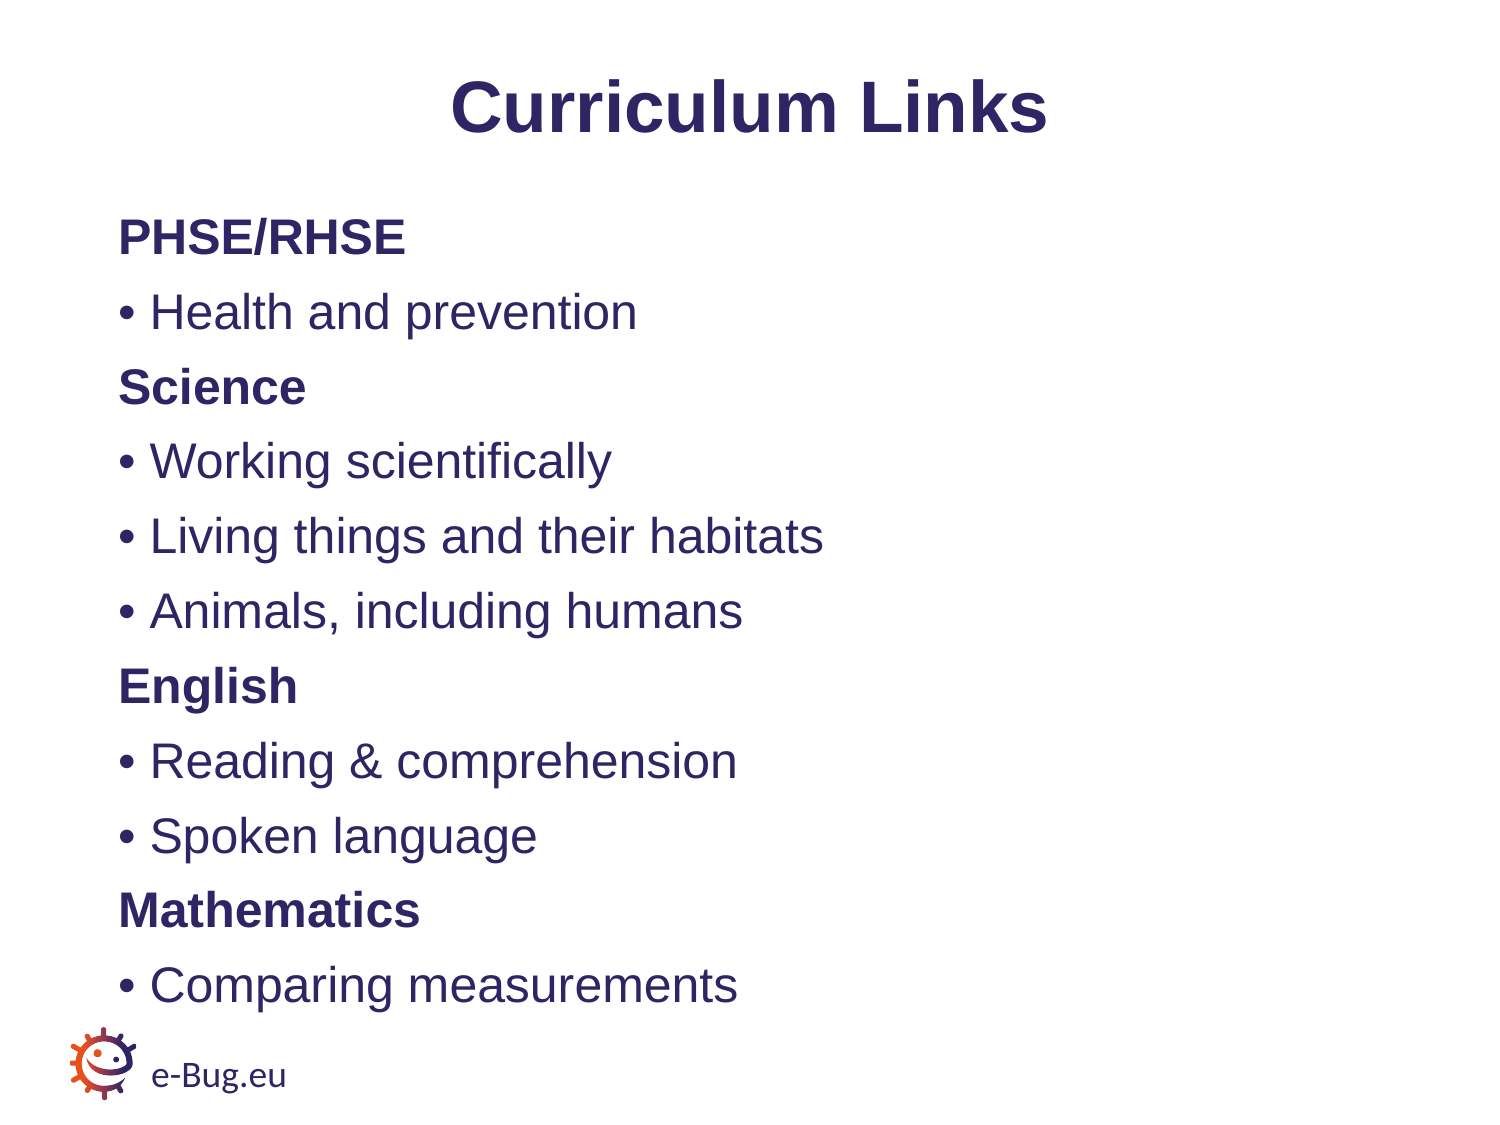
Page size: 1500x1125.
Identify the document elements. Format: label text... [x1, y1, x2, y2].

footer e-Bug.eu [136, 1042, 643, 1103]
title Curriculum Links [103, 0, 1397, 203]
list PHSE/RHSE • Health and prevention Science • Working scientifically • Living things and their habitats • Animals, including humans English • Reading & comprehension • Spoken language Mathematics • Comparing measurements [103, 203, 1397, 918]
picture [69, 1027, 137, 1103]
